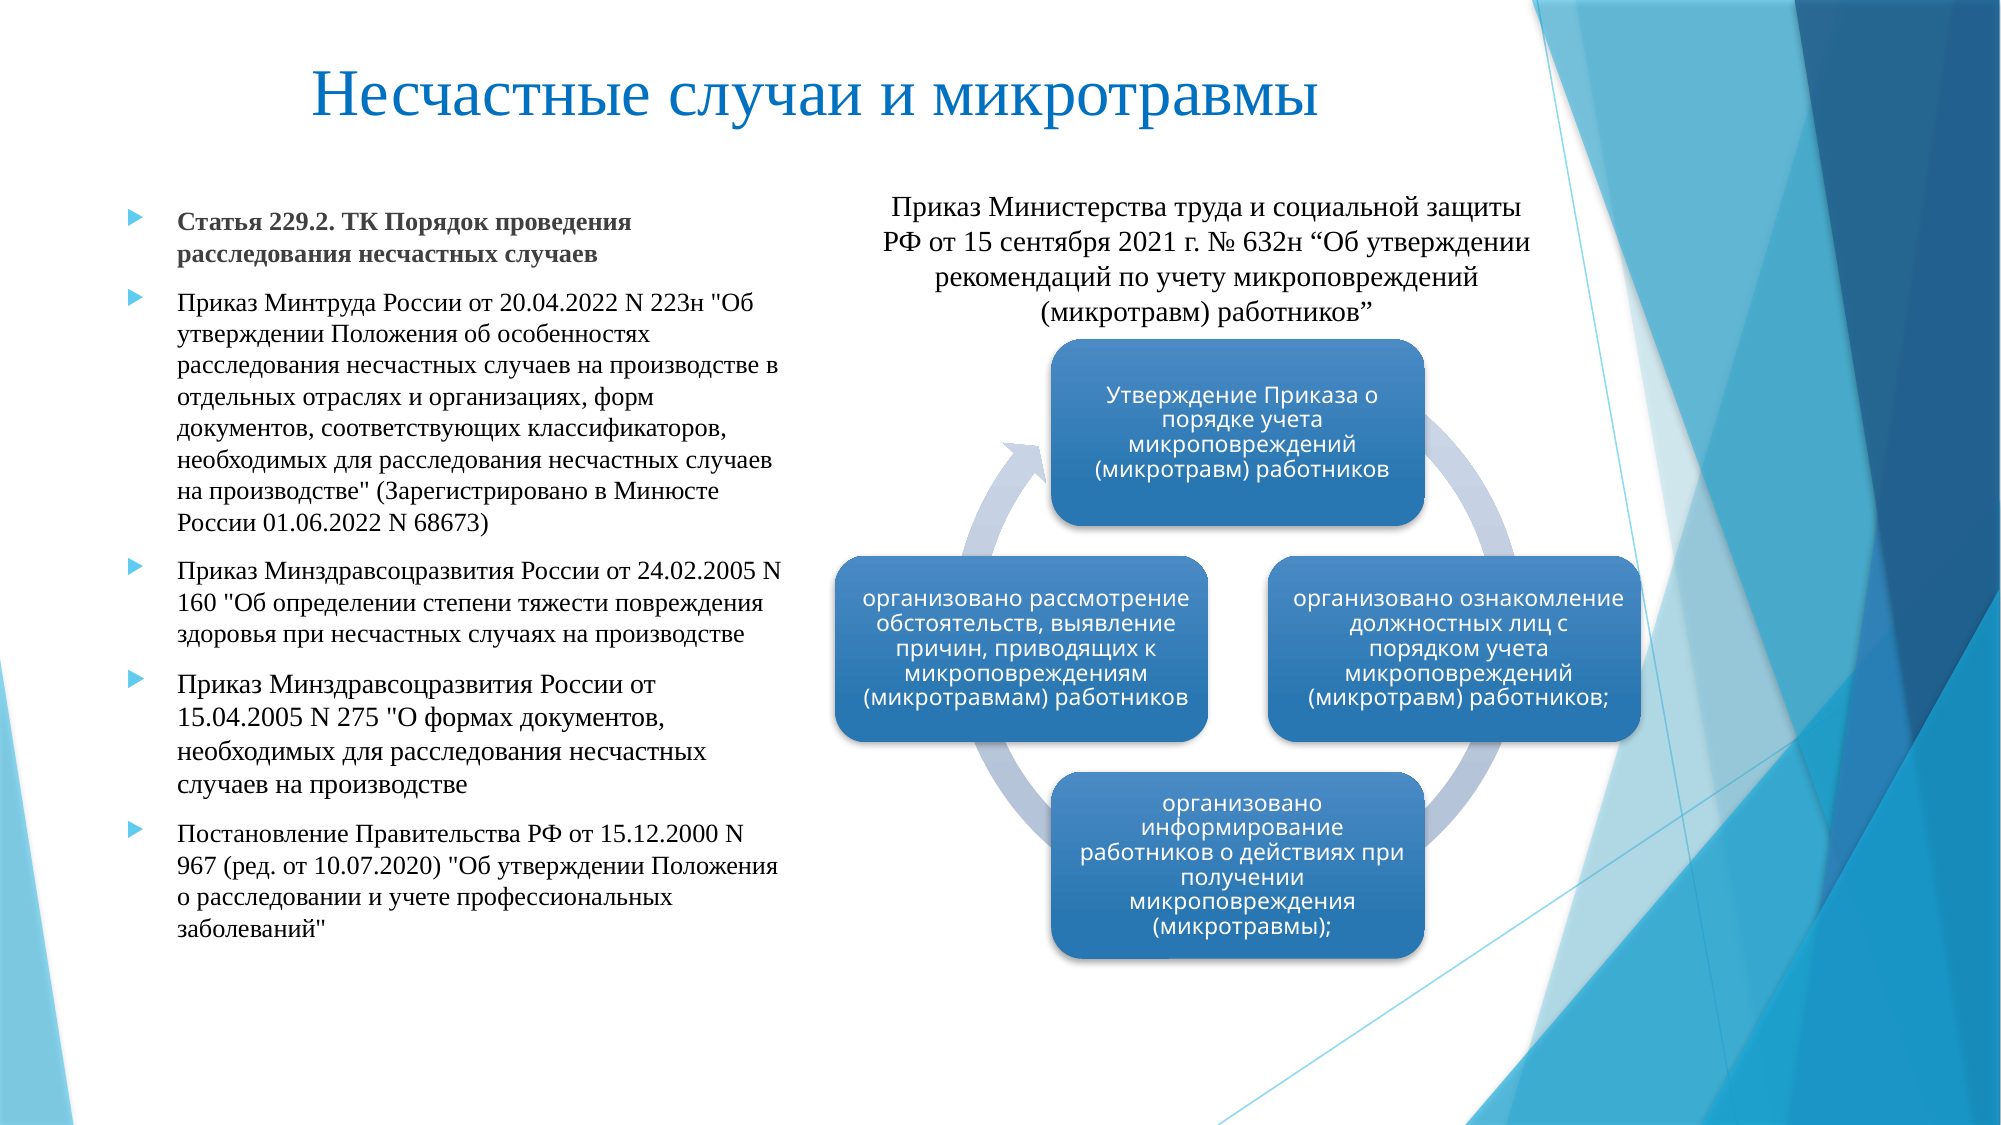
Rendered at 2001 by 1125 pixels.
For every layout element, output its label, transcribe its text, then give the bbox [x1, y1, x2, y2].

text_box Приказ Министерства труда и социальной защиты РФ от 15 сентября 2021 г. № 632н “Об утверждении рекомендаций по учету микроповреждений (микротравм) работников” [855, 179, 1559, 258]
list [834, 259, 1642, 1039]
list Статья 229.2. ТК Порядок проведения расследования несчастных случаев Приказ Минтруда России от 20.04.2022 N 223н "Об утверждении Положения об особенностях расследования несчастных случаев на производстве в отдельных отраслях и организациях, форм документов, соответствующих классификаторов, необходимых для расследования несчастных случаев на производстве" (Зарегистрировано в Минюсте России 01.06.2022 N 68673) Приказ Минздравсоцразвития России от 24.02.2005 N 160 "Об определении степени тяжести повреждения здоровья при несчастных случаях на производстве Приказ Минздравсоцразвития России от 15.04.2005 N 275 "О формах документов, необходимых для расследования несчастных случаев на производстве Постановление Правительства РФ от 15.12.2000 N 967 (ред. от 10.07.2020) "Об утверждении Положения о расследовании и учете профессиональных заболеваний" [111, 197, 798, 973]
title Несчастные случаи и микротравмы [111, 41, 1522, 259]
